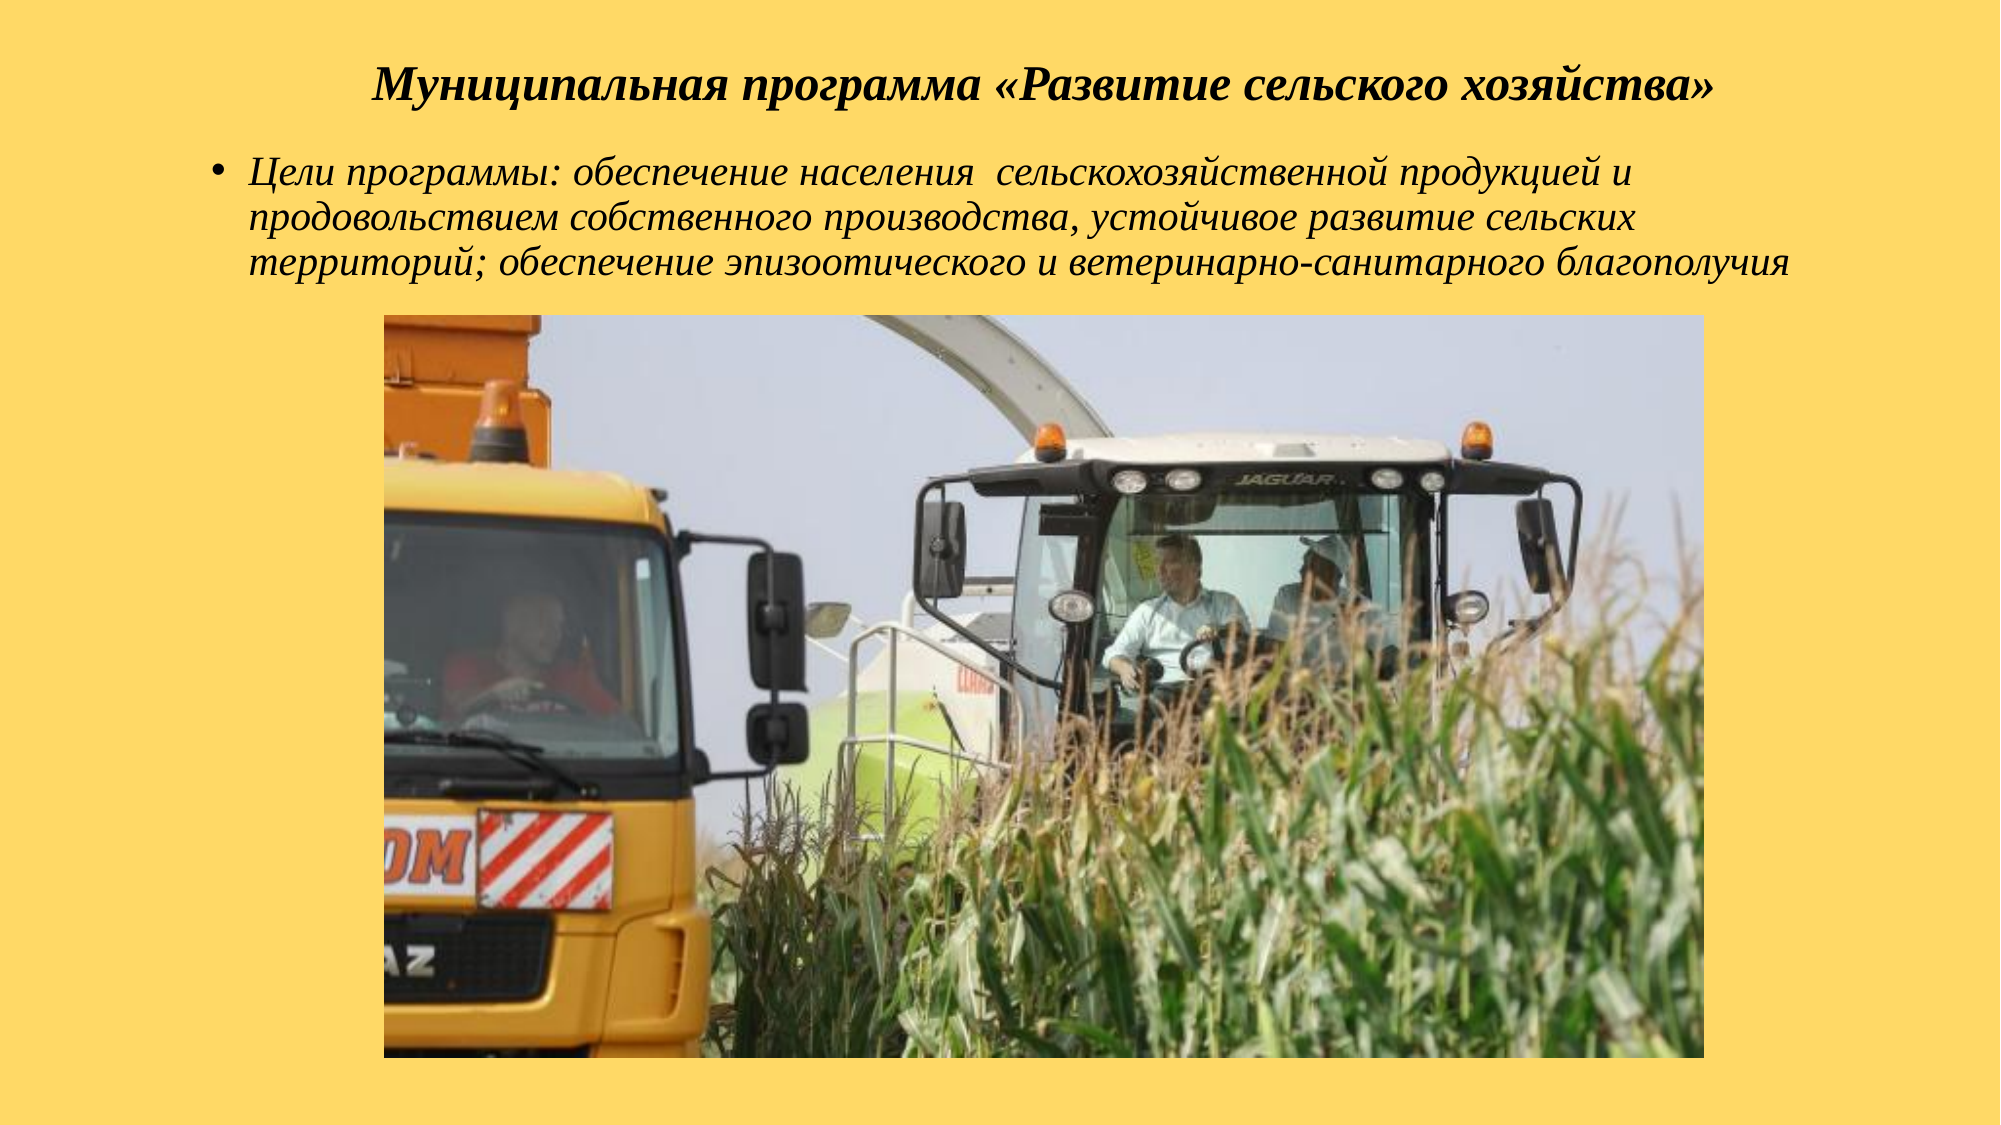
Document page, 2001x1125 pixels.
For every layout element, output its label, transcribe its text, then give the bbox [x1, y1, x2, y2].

list Цели программы: обеспечение населения сельскохозяйственной продукцией и продовольствием собственного производства, устойчивое развитие сельских территорий; обеспечение эпизоотического и ветеринарно-санитарного благополучия [196, 142, 1863, 1014]
picture [384, 315, 1704, 1059]
title Муниципальная программа «Развитие сельского хозяйства» [246, 0, 1842, 142]
